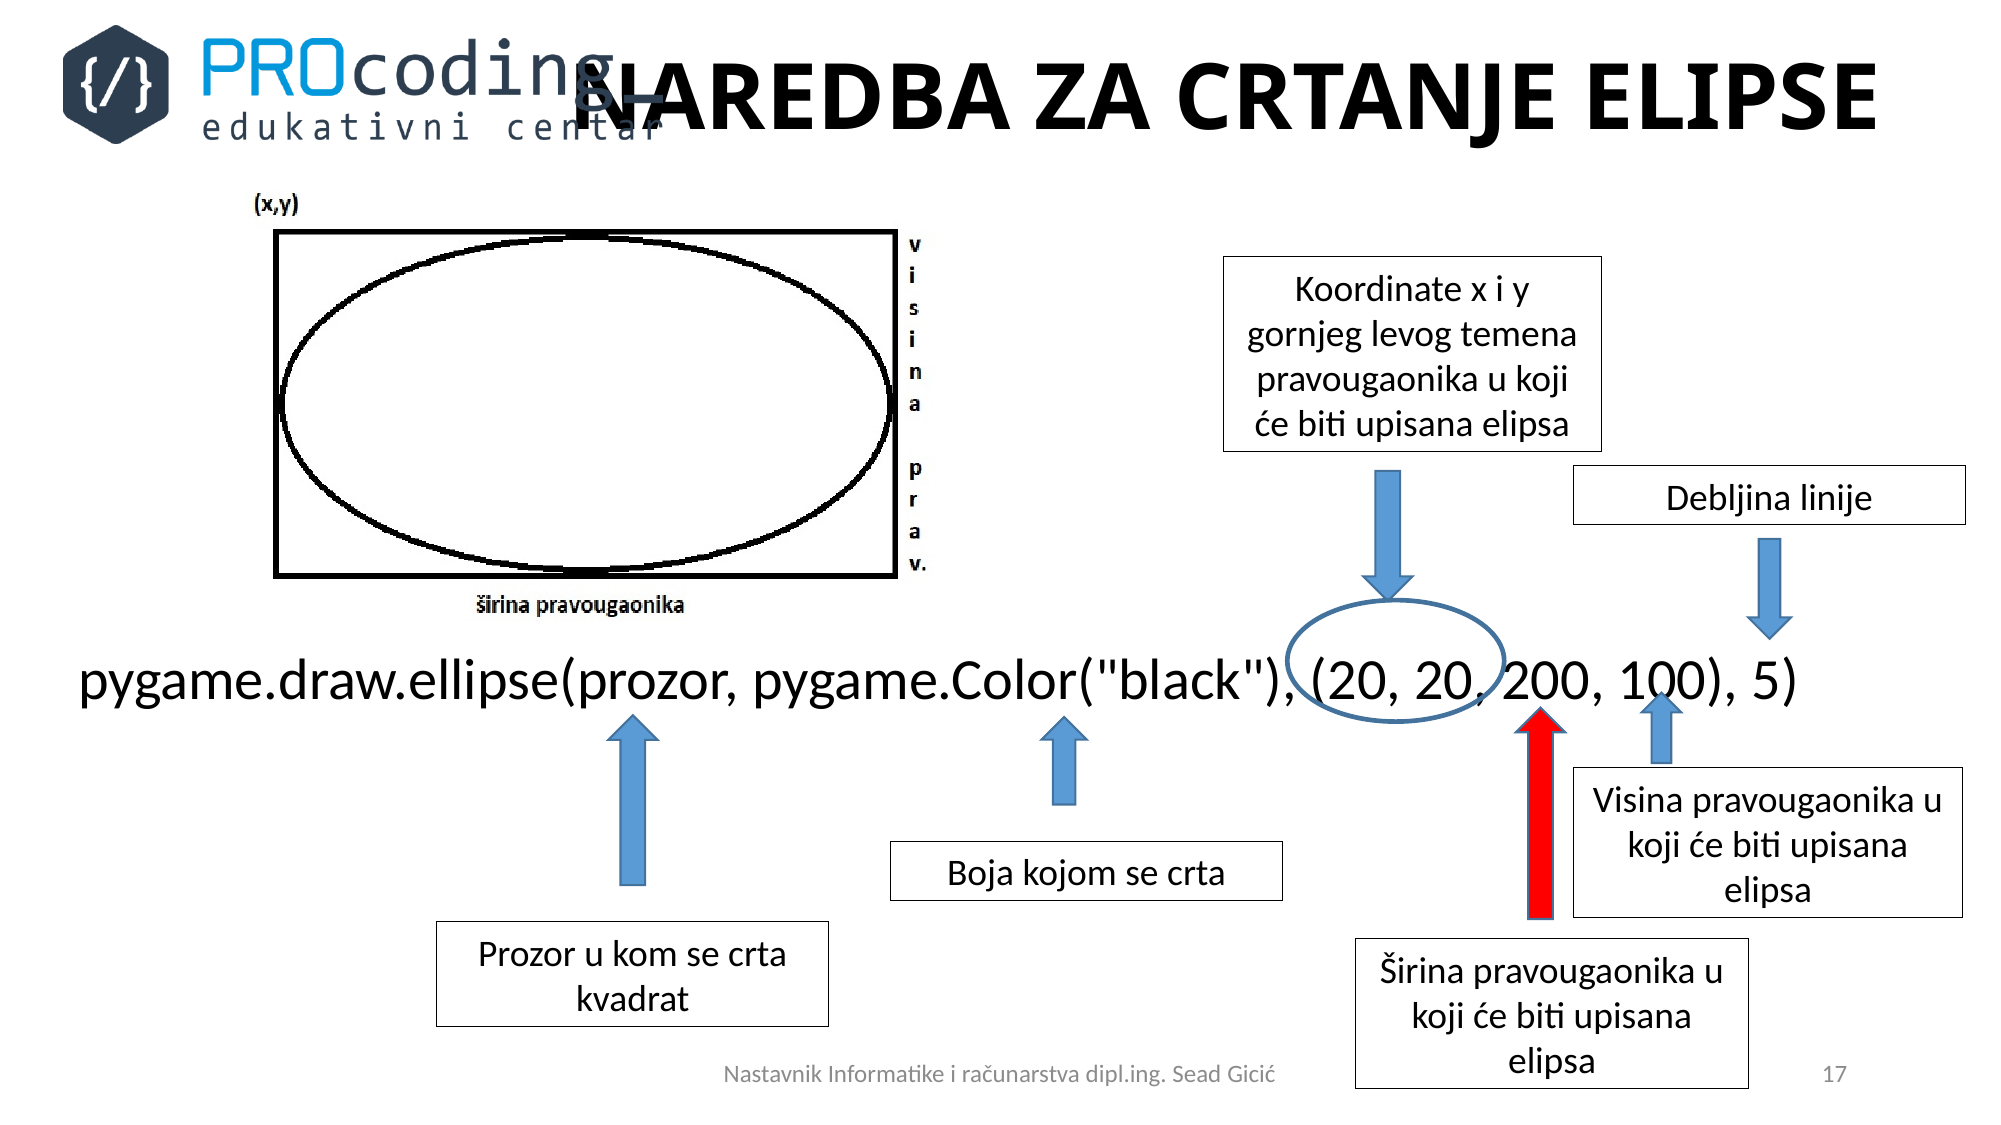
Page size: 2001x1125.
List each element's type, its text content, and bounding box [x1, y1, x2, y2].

text_box [1745, 537, 1794, 641]
text_box [1360, 469, 1415, 599]
text_box [1513, 706, 1568, 921]
text_box Koordinate x i y gornjeg levog temena pravougaonika u koji će biti upisana elipsa [1223, 256, 1602, 452]
text_box Visina pravougaonika u koji će biti upisana elipsa [1573, 767, 1963, 918]
slide_number 17 [1412, 1042, 1863, 1103]
text_box Debljina linije [1573, 465, 1966, 525]
list pygame.draw.ellipse(prozor, pygame.Color("black"), (20, 20, 200, 100), 5) [63, 299, 1863, 1014]
text_box Boja kojom se crta [890, 841, 1283, 901]
picture [191, 149, 989, 635]
footer Nastavnik Informatike i računarstva dipl.ing. Sead Gicić [662, 1042, 1338, 1103]
text_box Prozor u kom se crta kvadrat [436, 921, 829, 1027]
picture [63, 25, 663, 144]
text_box [1286, 599, 1506, 723]
text_box Širina pravougaonika u koji će biti upisana elipsa [1355, 938, 1749, 1089]
text_box [1639, 691, 1684, 765]
title NAREDBA ZA CRTANJE ELIPSE [362, 32, 2000, 167]
text_box [605, 713, 660, 887]
text_box [1039, 715, 1090, 806]
